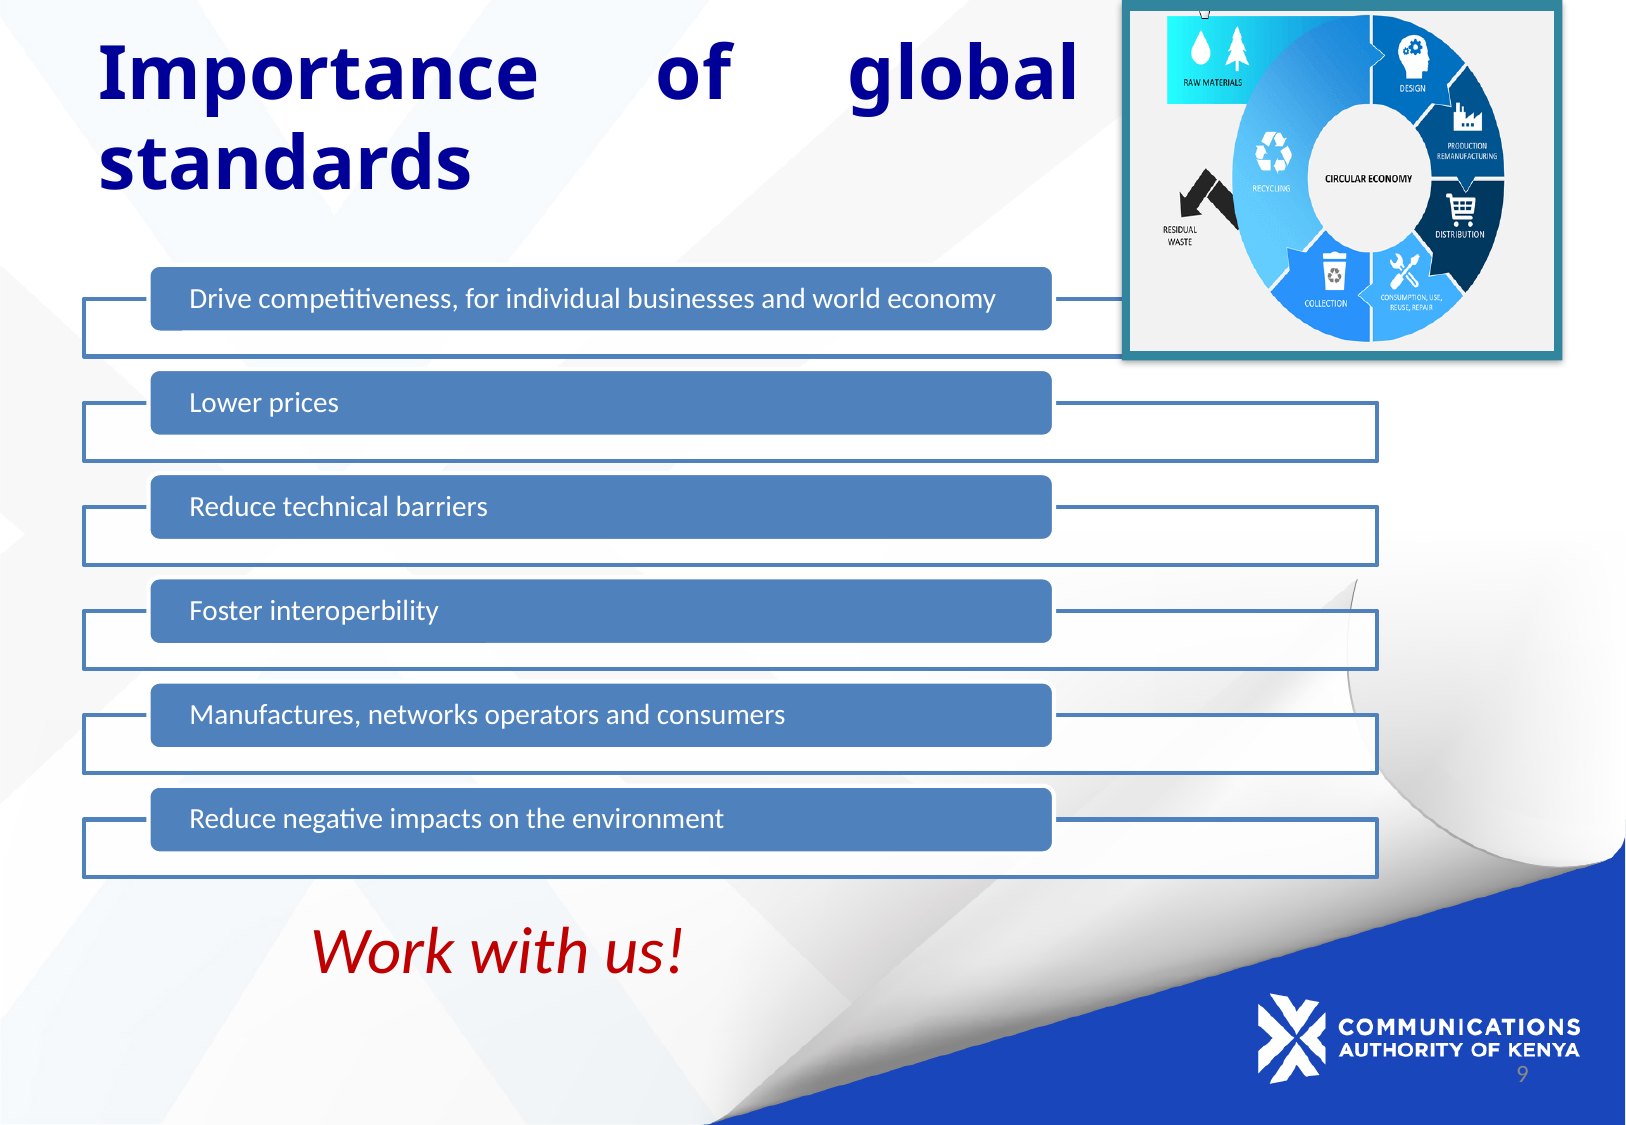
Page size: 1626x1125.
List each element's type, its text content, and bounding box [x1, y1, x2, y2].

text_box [1121, 0, 1563, 361]
title Importance of global standards [83, 59, 1096, 170]
text_box Work with us! [295, 937, 708, 994]
slide_number 9 [1164, 1042, 1544, 1103]
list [83, 213, 1378, 929]
picture [0, 0, 1626, 1125]
